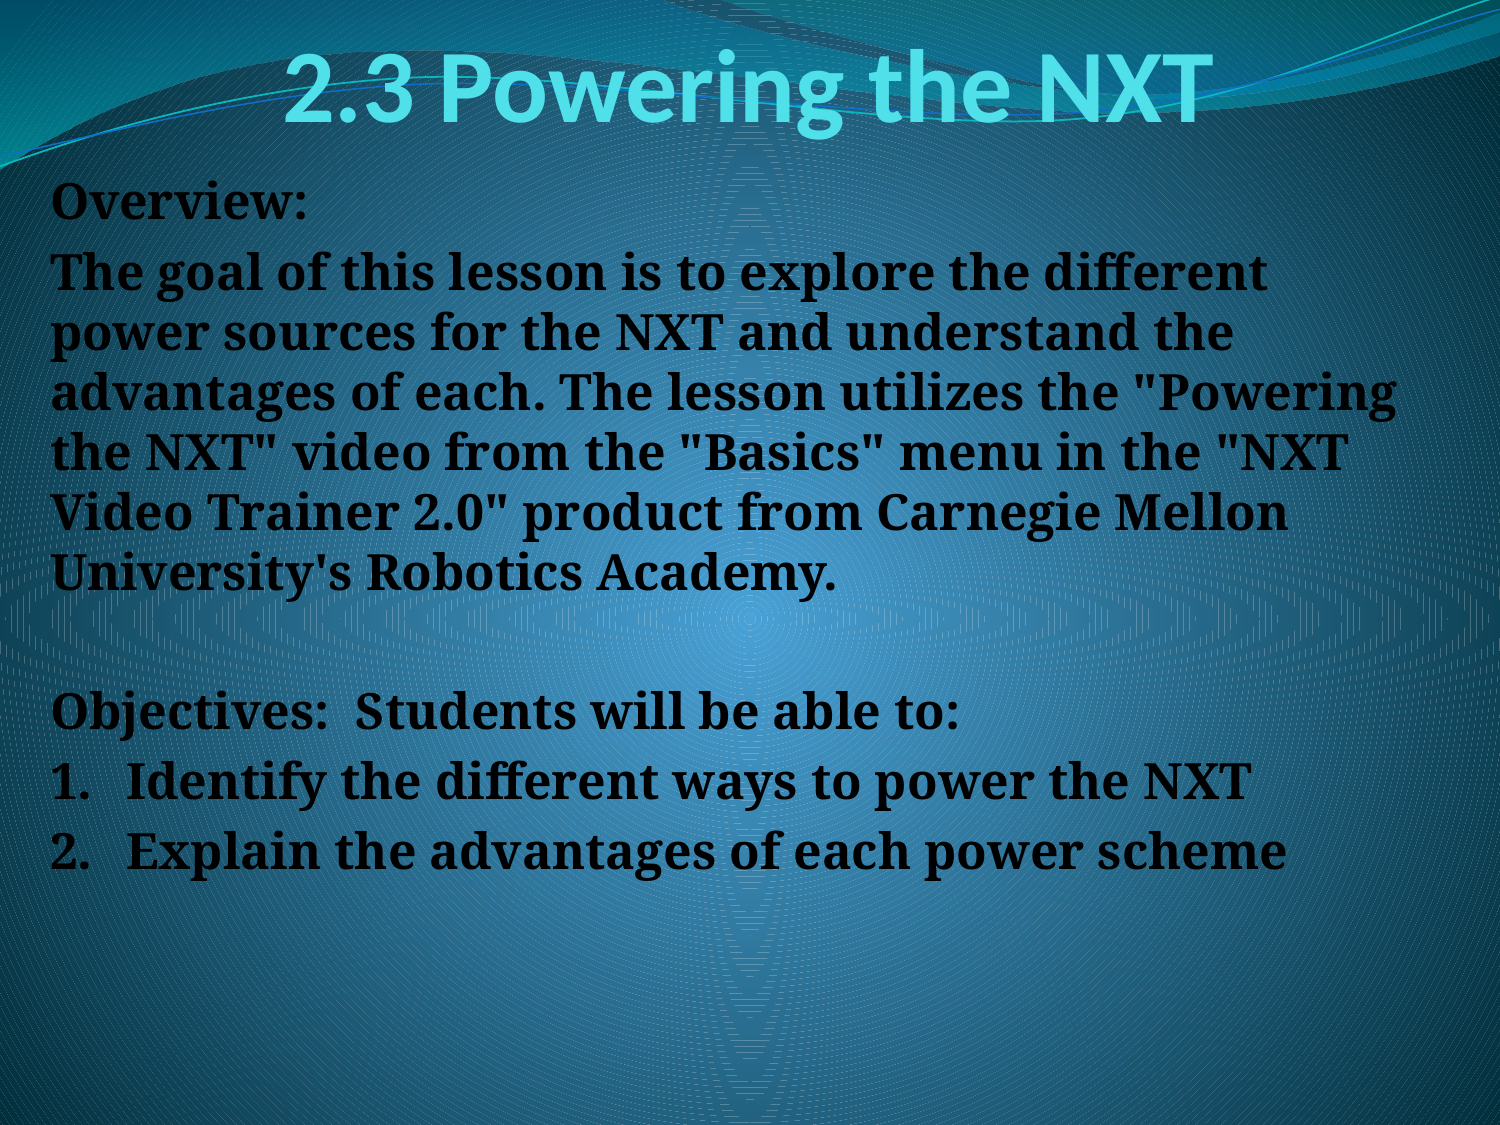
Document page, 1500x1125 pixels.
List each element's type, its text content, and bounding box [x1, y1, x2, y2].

subtitle Overview: The goal of this lesson is to explore the different power sources for the NXT and understand the advantages of each. The lesson utilizes the "Powering the NXT" video from the "Basics" menu in the "NXT Video Trainer 2.0" product from Carnegie Mellon University's Robotics Academy. Objectives: Students will be able to: 1. Identify the different ways to power the NXT 2. Explain the advantages of each power scheme [50, 162, 1450, 1063]
title 2.3 Powering the NXT [0, 62, 1500, 144]
picture [1163, 55, 1212, 62]
